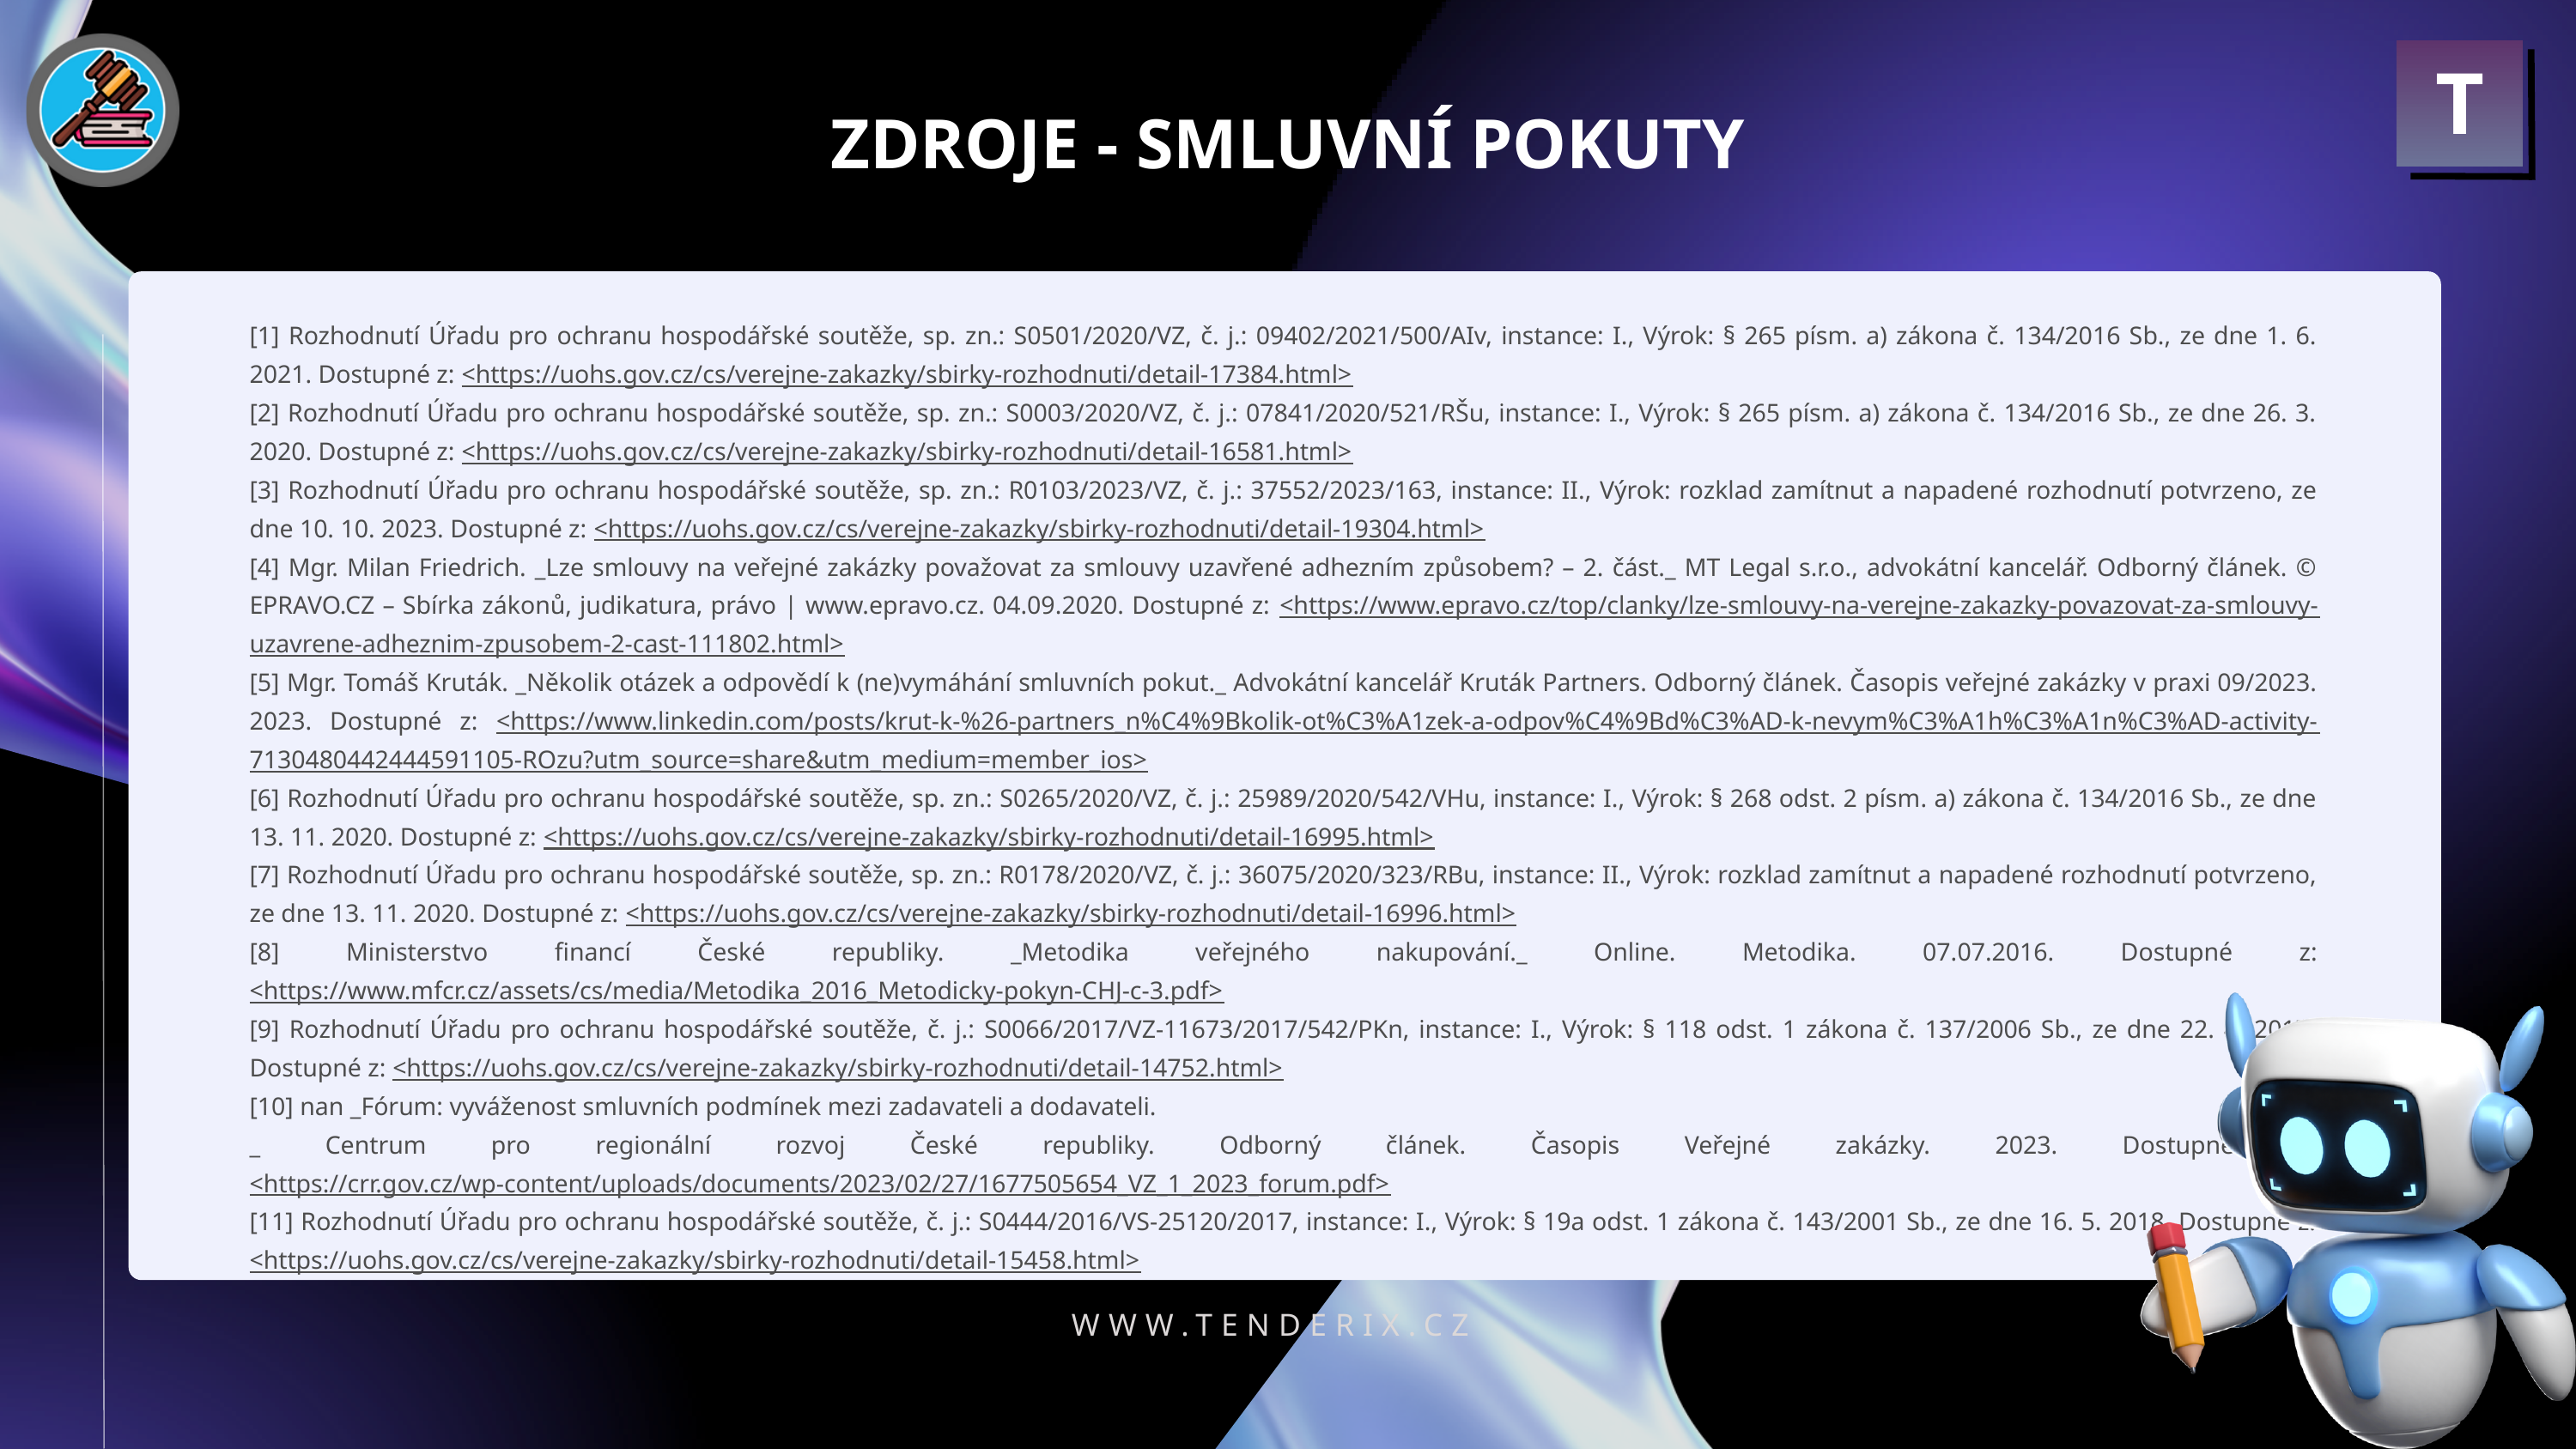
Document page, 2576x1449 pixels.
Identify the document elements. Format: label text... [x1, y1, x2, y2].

text_box WWW.TENDERIX.CZ [1071, 1299, 1519, 1343]
text_box [1215, 1290, 2140, 1449]
text_box T [2434, 33, 2485, 39]
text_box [2396, 39, 2524, 167]
text_box [1178, 0, 2576, 992]
text_box [26, 33, 179, 187]
text_box [2140, 992, 2576, 1449]
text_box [128, 270, 2442, 1281]
text_box [0, 808, 1255, 1449]
text_box [0, 0, 999, 783]
text_box ZDROJE - SMLUVNÍ POKUTY [518, 110, 2058, 183]
